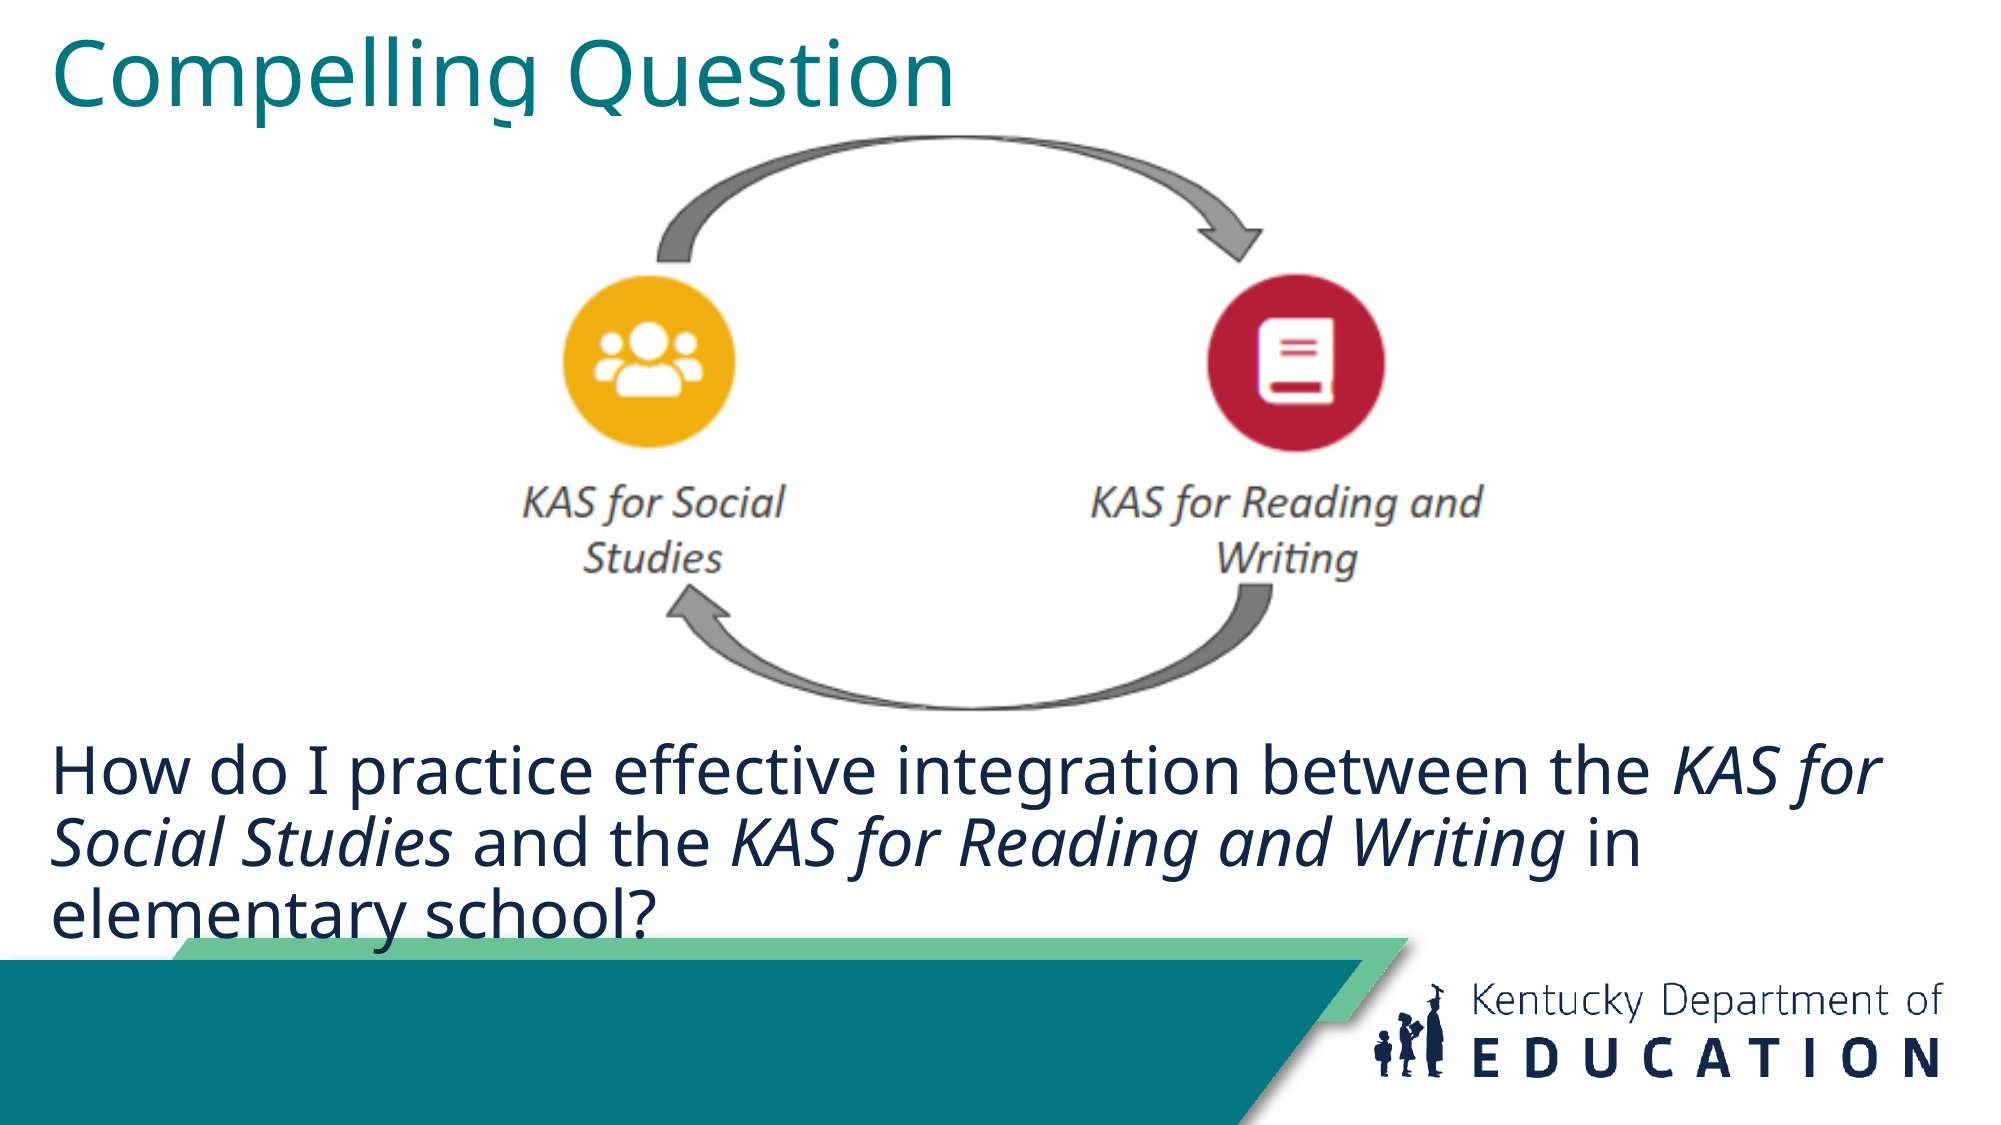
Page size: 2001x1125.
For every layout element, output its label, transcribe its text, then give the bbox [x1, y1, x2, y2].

picture [0, 0, 2001, 1125]
title Compelling Question [35, 19, 1761, 238]
list How do I practice effective integration between the KAS for Social Studies and the KAS for Reading and Writing in elementary school? [35, 729, 2000, 1125]
